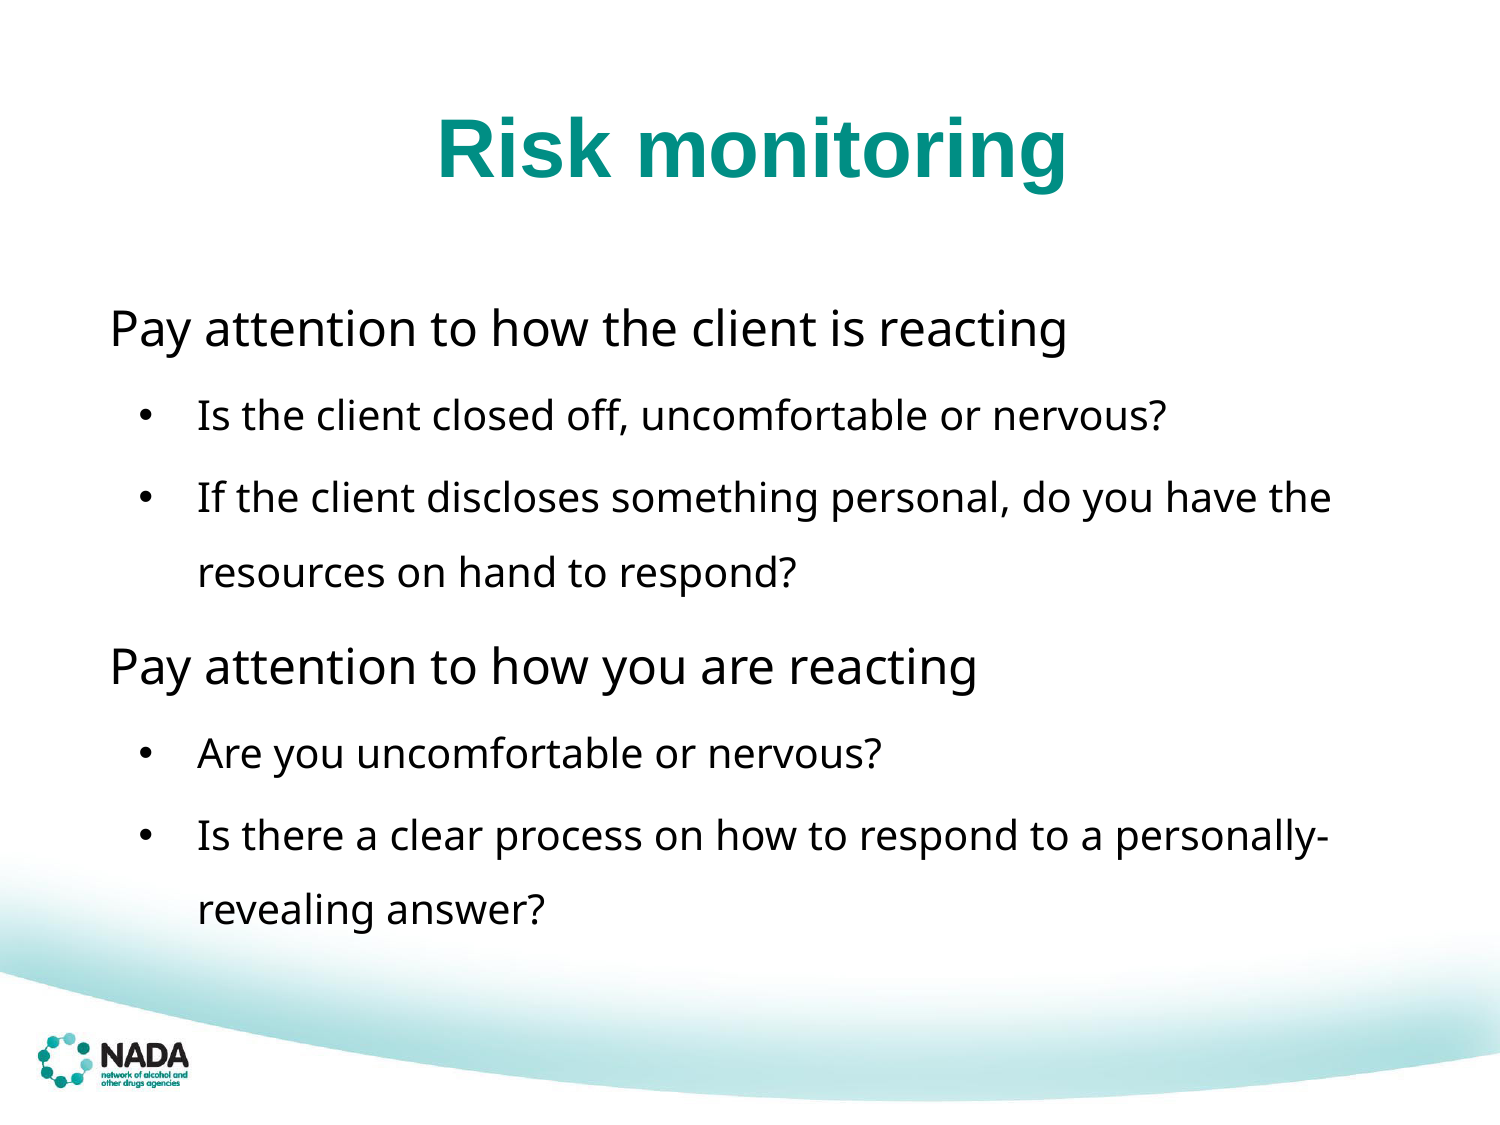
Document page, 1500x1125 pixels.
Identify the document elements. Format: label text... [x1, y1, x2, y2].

text_box Risk monitoring [85, 87, 1421, 202]
text_box Pay attention to how the client is reacting Is the client closed off, uncomfortable or nervous? If the client discloses something personal, do you have the resources on hand to respond? Pay attention to how you are reacting Are you uncomfortable or nervous? Is there a clear process on how to respond to a personally-revealing answer? [94, 259, 1361, 946]
picture [0, 0, 1500, 1125]
